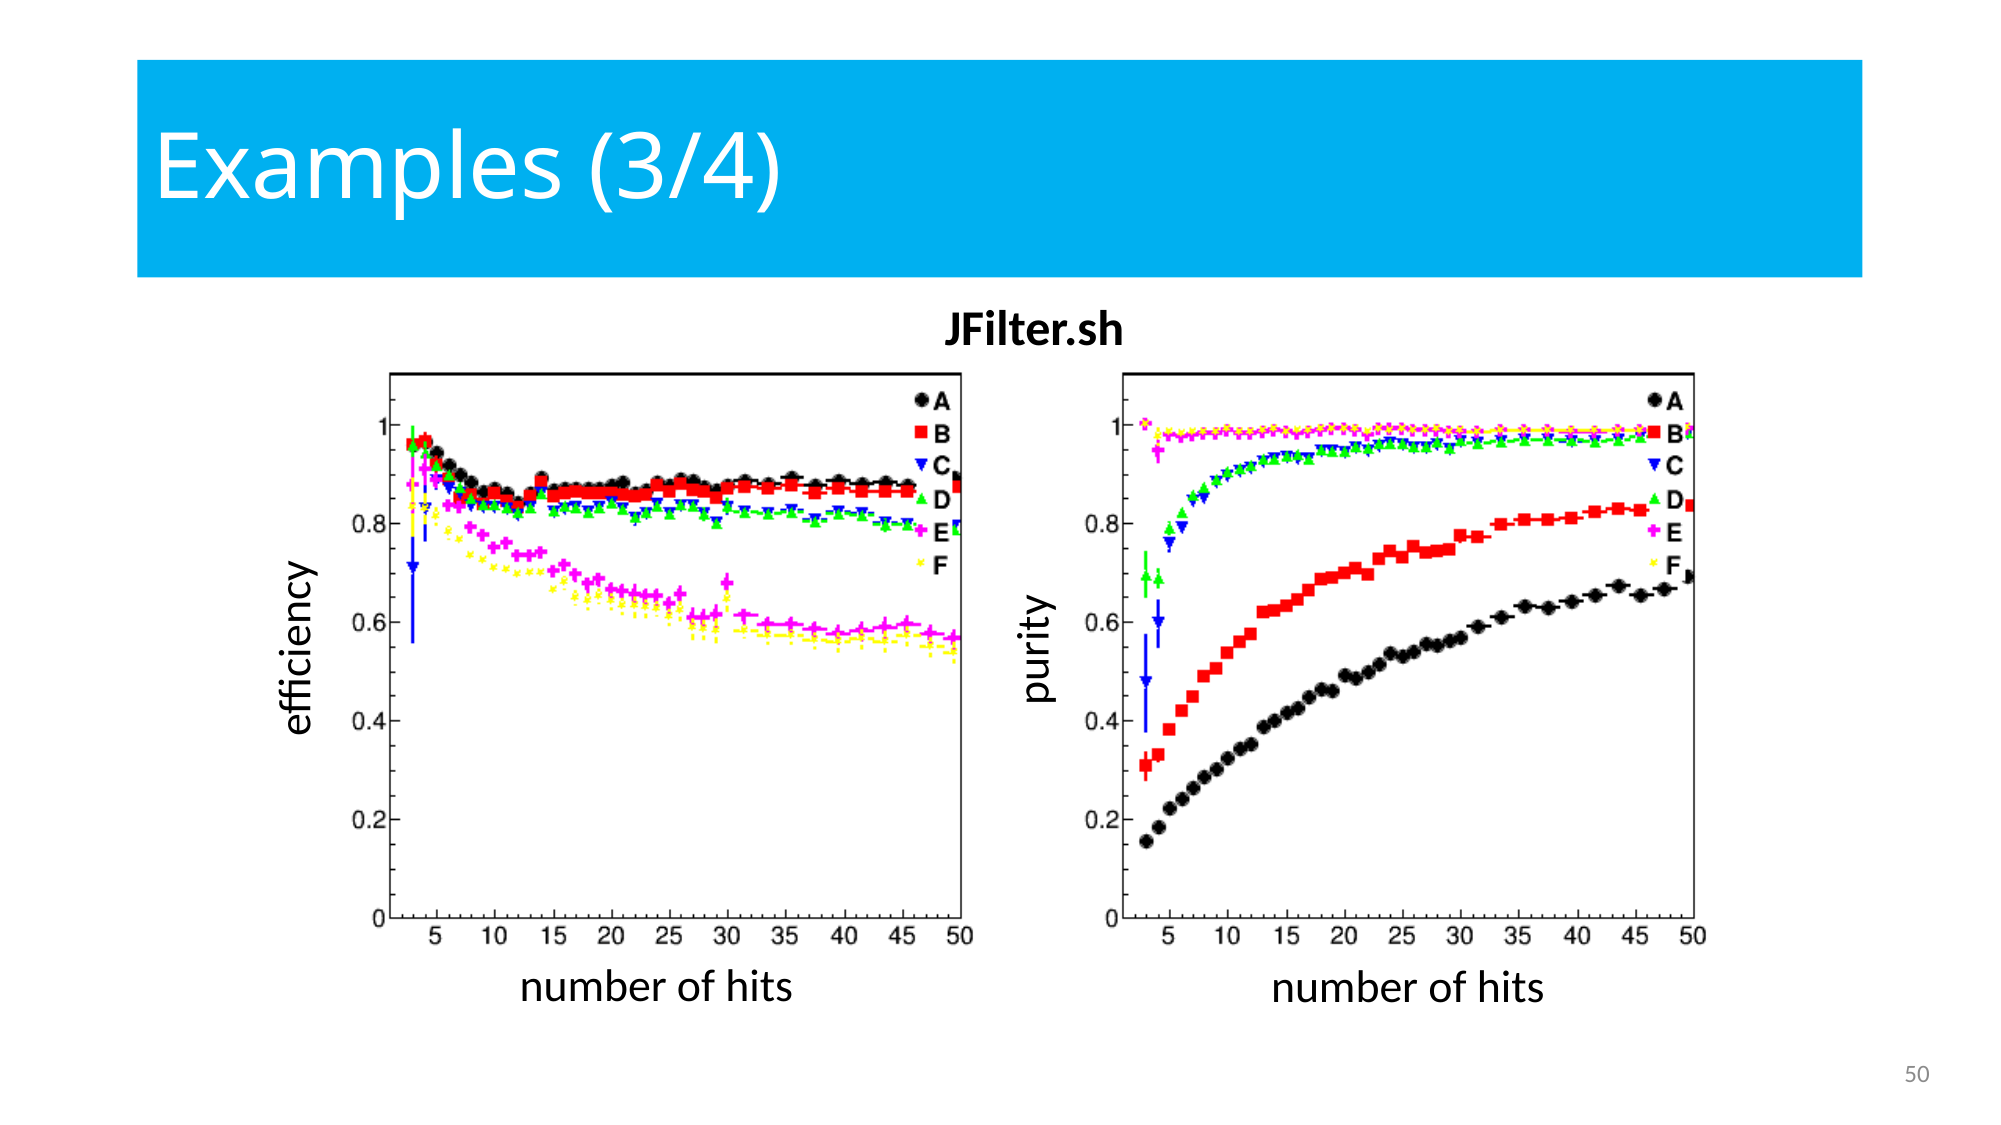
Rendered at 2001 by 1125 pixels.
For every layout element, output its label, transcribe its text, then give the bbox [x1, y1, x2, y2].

text_box number of hits [504, 960, 809, 1018]
text_box number of hits [1256, 960, 1560, 1020]
picture [1082, 368, 1733, 960]
title Examples (3/4) [137, 59, 1863, 278]
slide_number 50 [1494, 1042, 1945, 1103]
text_box purity [1000, 580, 1066, 721]
text_box efficiency [257, 545, 327, 752]
picture [350, 368, 1000, 960]
text_box JFilter.sh [929, 288, 1140, 364]
